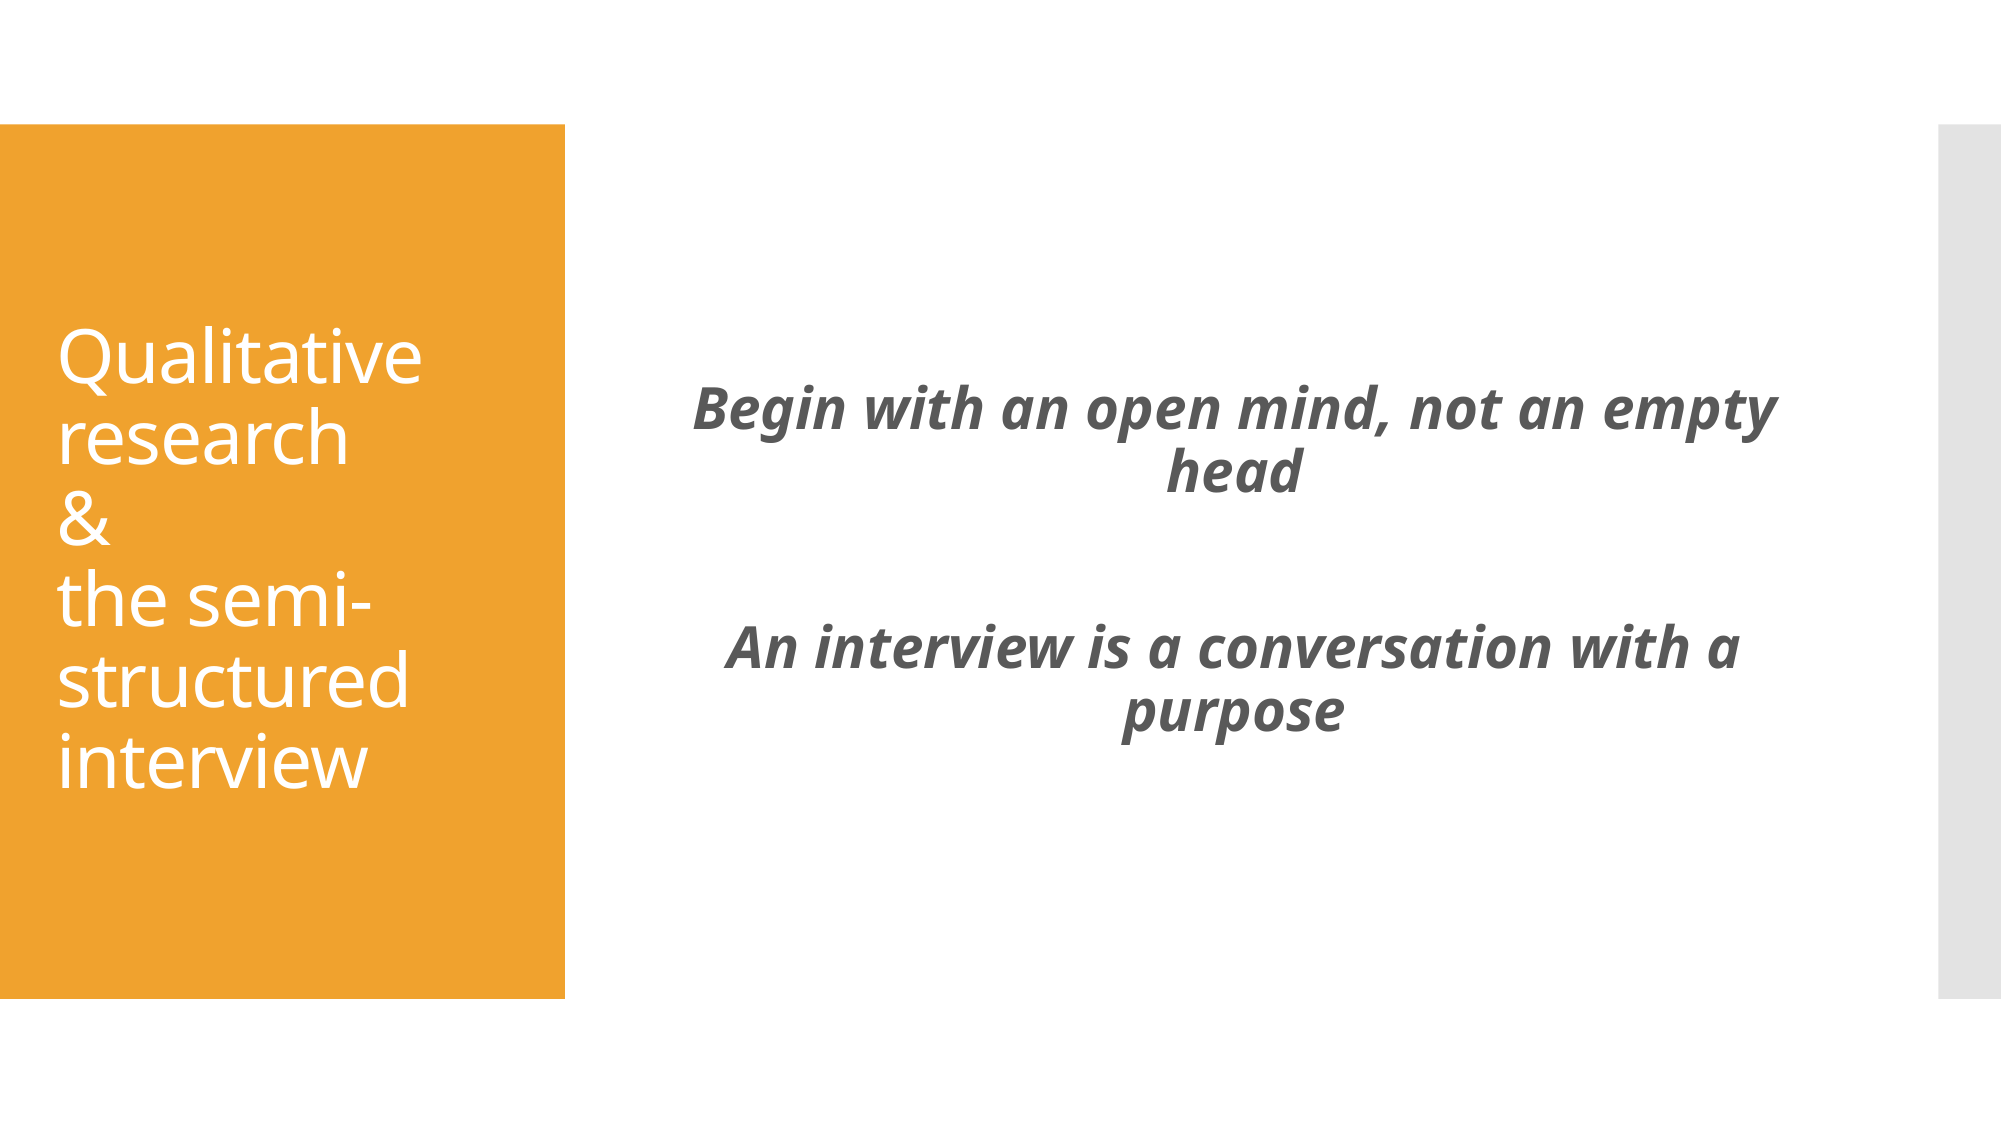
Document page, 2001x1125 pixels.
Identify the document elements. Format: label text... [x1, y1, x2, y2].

title Qualitative research & the semi-structured interview [41, 184, 525, 940]
list Begin with an open mind, not an empty head An interview is a conversation with a purpose [634, 141, 1835, 982]
